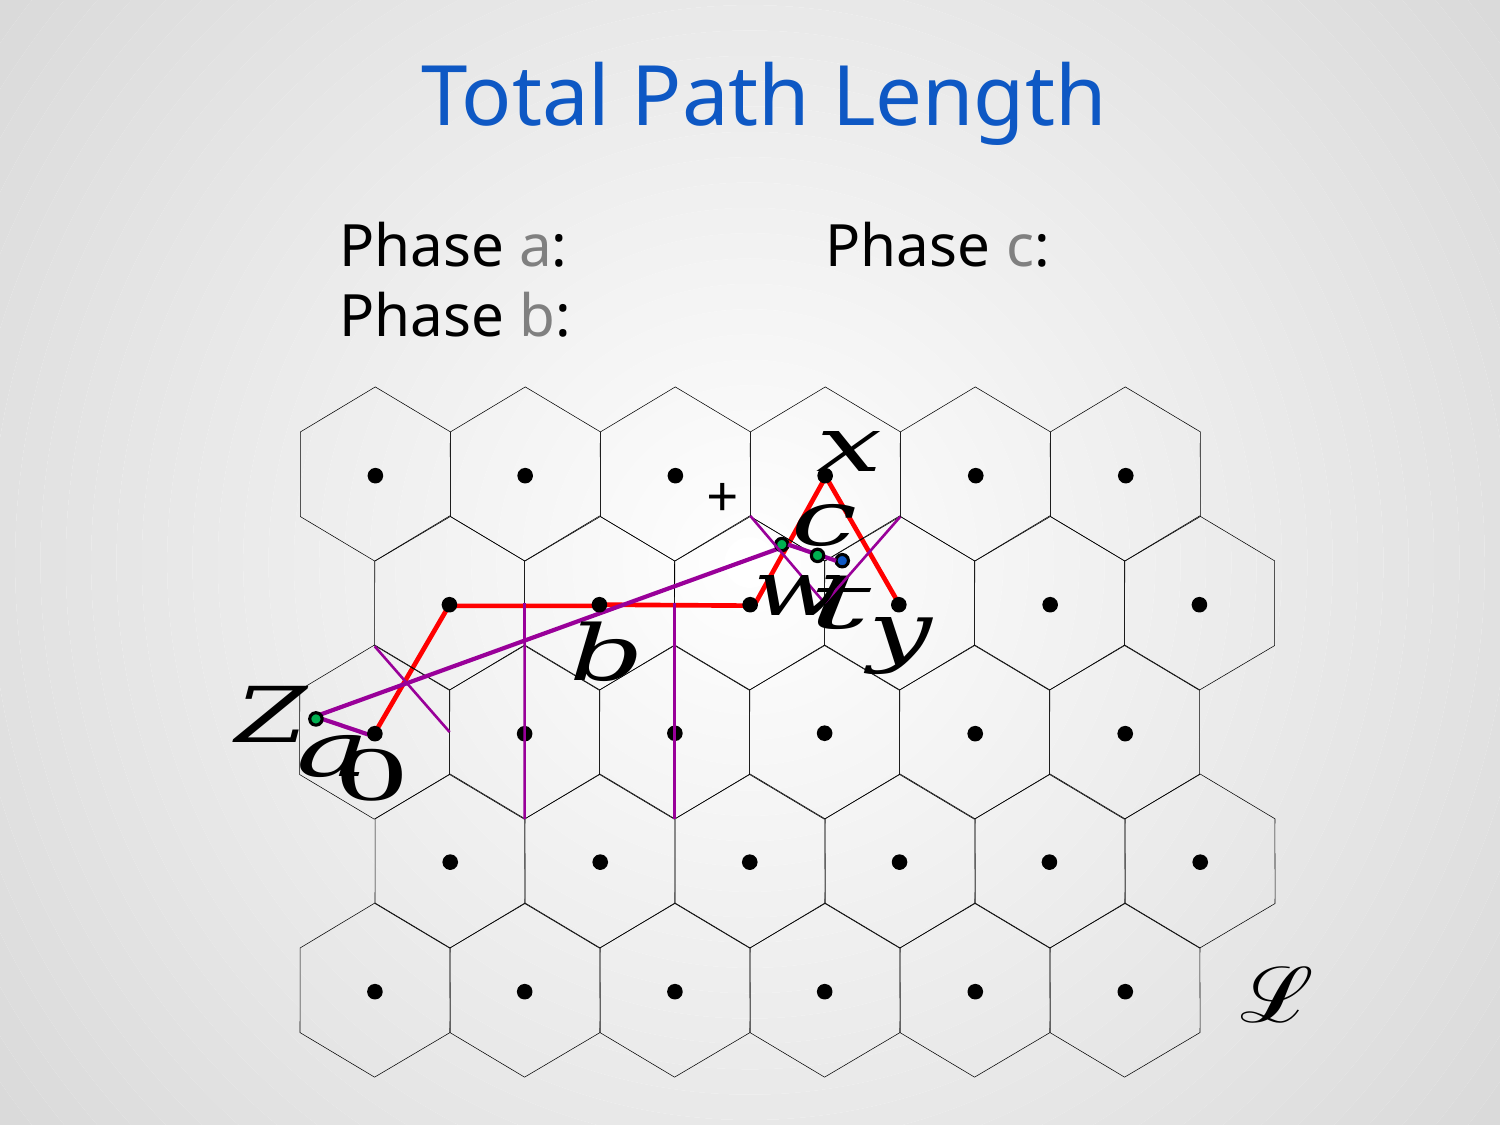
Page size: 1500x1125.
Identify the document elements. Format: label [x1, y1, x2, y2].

title [14, 26, 1500, 150]
text_box [297, 384, 1278, 1080]
